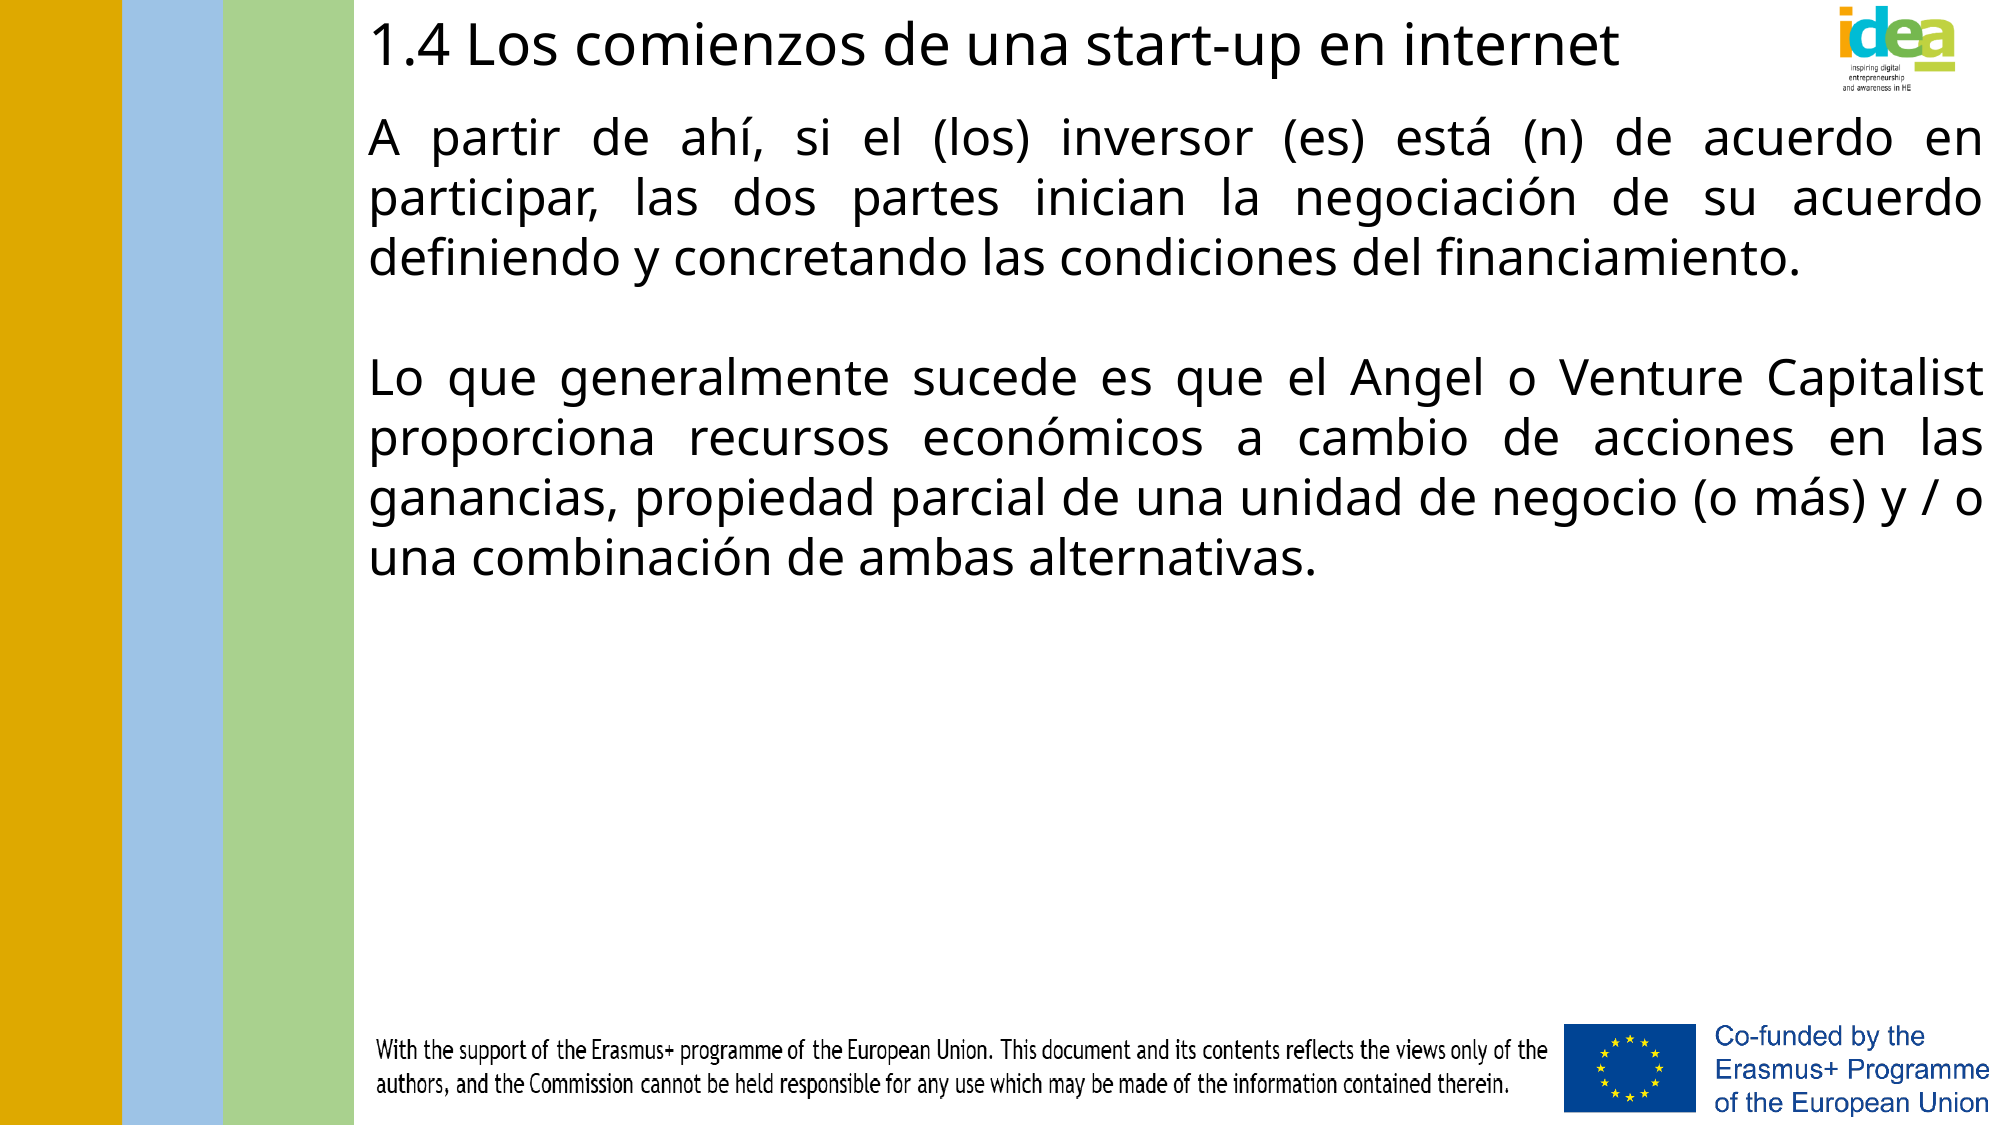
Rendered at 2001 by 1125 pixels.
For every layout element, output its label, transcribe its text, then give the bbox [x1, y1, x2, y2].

text_box [0, 0, 123, 1125]
picture [1828, 0, 1964, 98]
picture [363, 1024, 1989, 1118]
text_box A partir de ahí, si el (los) inversor (es) está (n) de acuerdo en participar, las dos partes inician la negociación de su acuerdo definiendo y concretando las condiciones del financiamiento. Lo que generalmente sucede es que el Angel o Venture Capitalist proporciona recursos económicos a cambio de acciones en las ganancias, propiedad parcial de una unidad de negocio (o más) y / o una combinación de ambas alternativas. [354, 97, 2000, 593]
text_box 1.4 Los comienzos de una start-up en internet [354, 0, 1709, 85]
text_box [222, 0, 355, 1125]
text_box [123, 0, 222, 1125]
